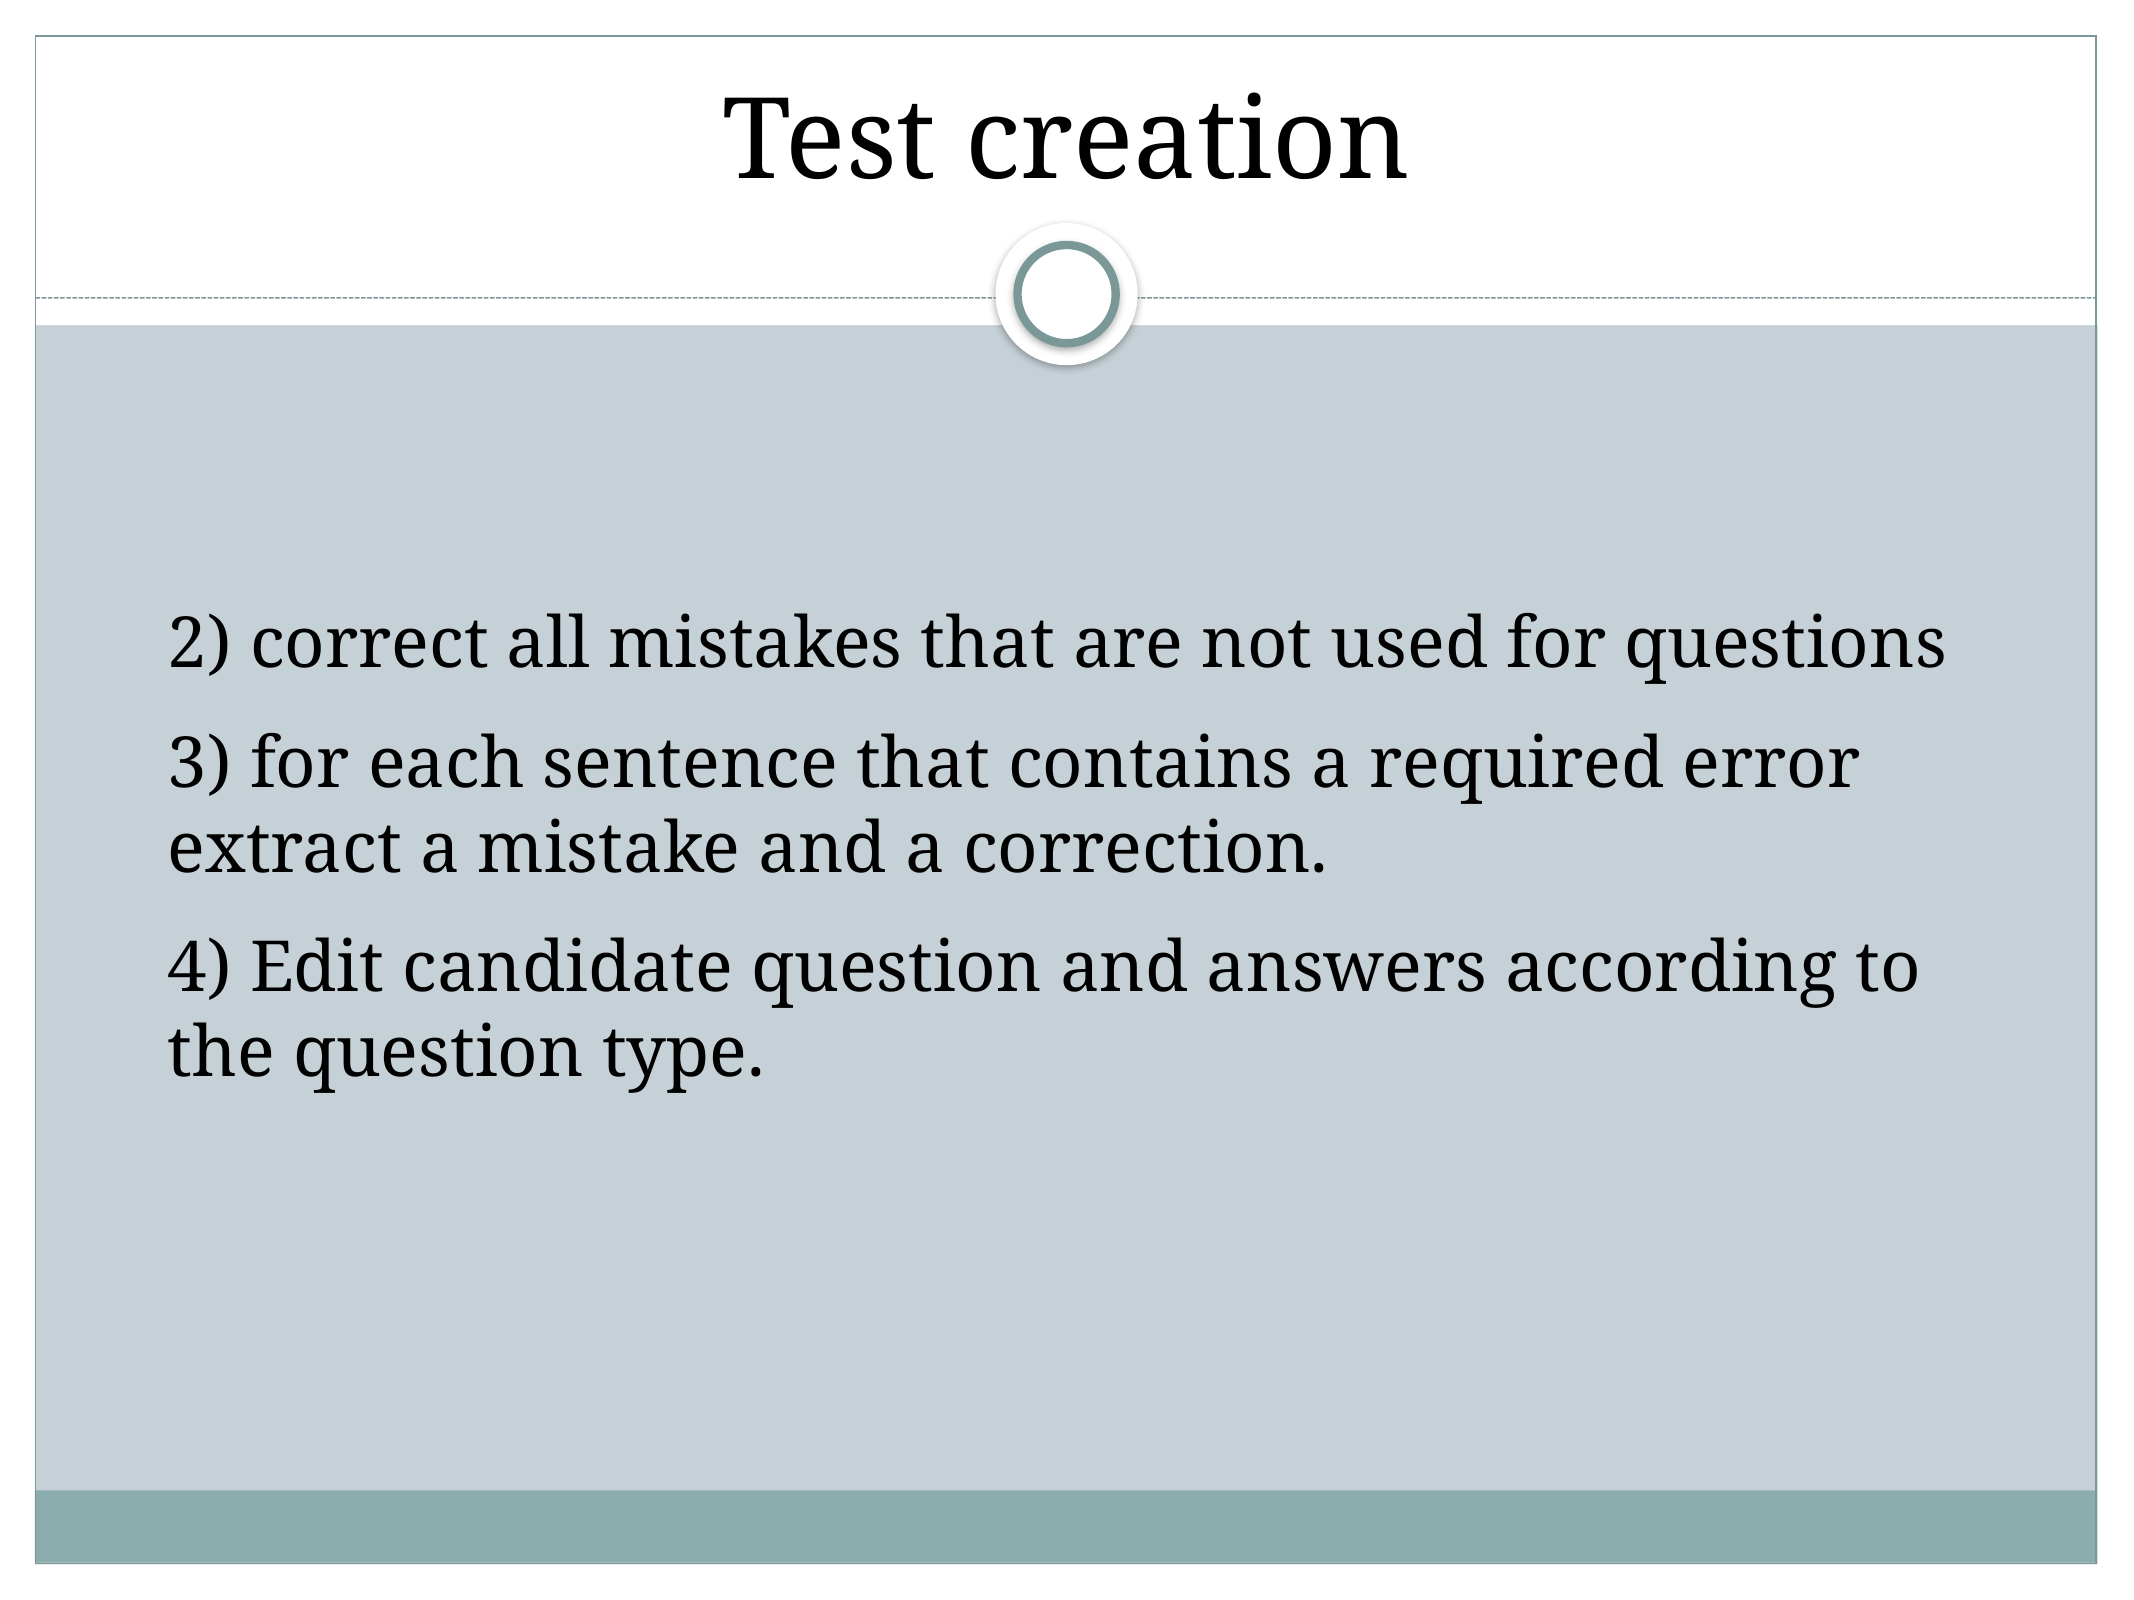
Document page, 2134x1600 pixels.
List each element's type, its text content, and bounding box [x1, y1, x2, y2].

list 2) correct all mistakes that are not used for questions 3) for each sentence that contains a required error extract a mistake and a correction. 4) Edit candidate question and answers according to the question type. [146, 586, 1987, 1184]
text_box Test creation [0, 0, 2134, 269]
